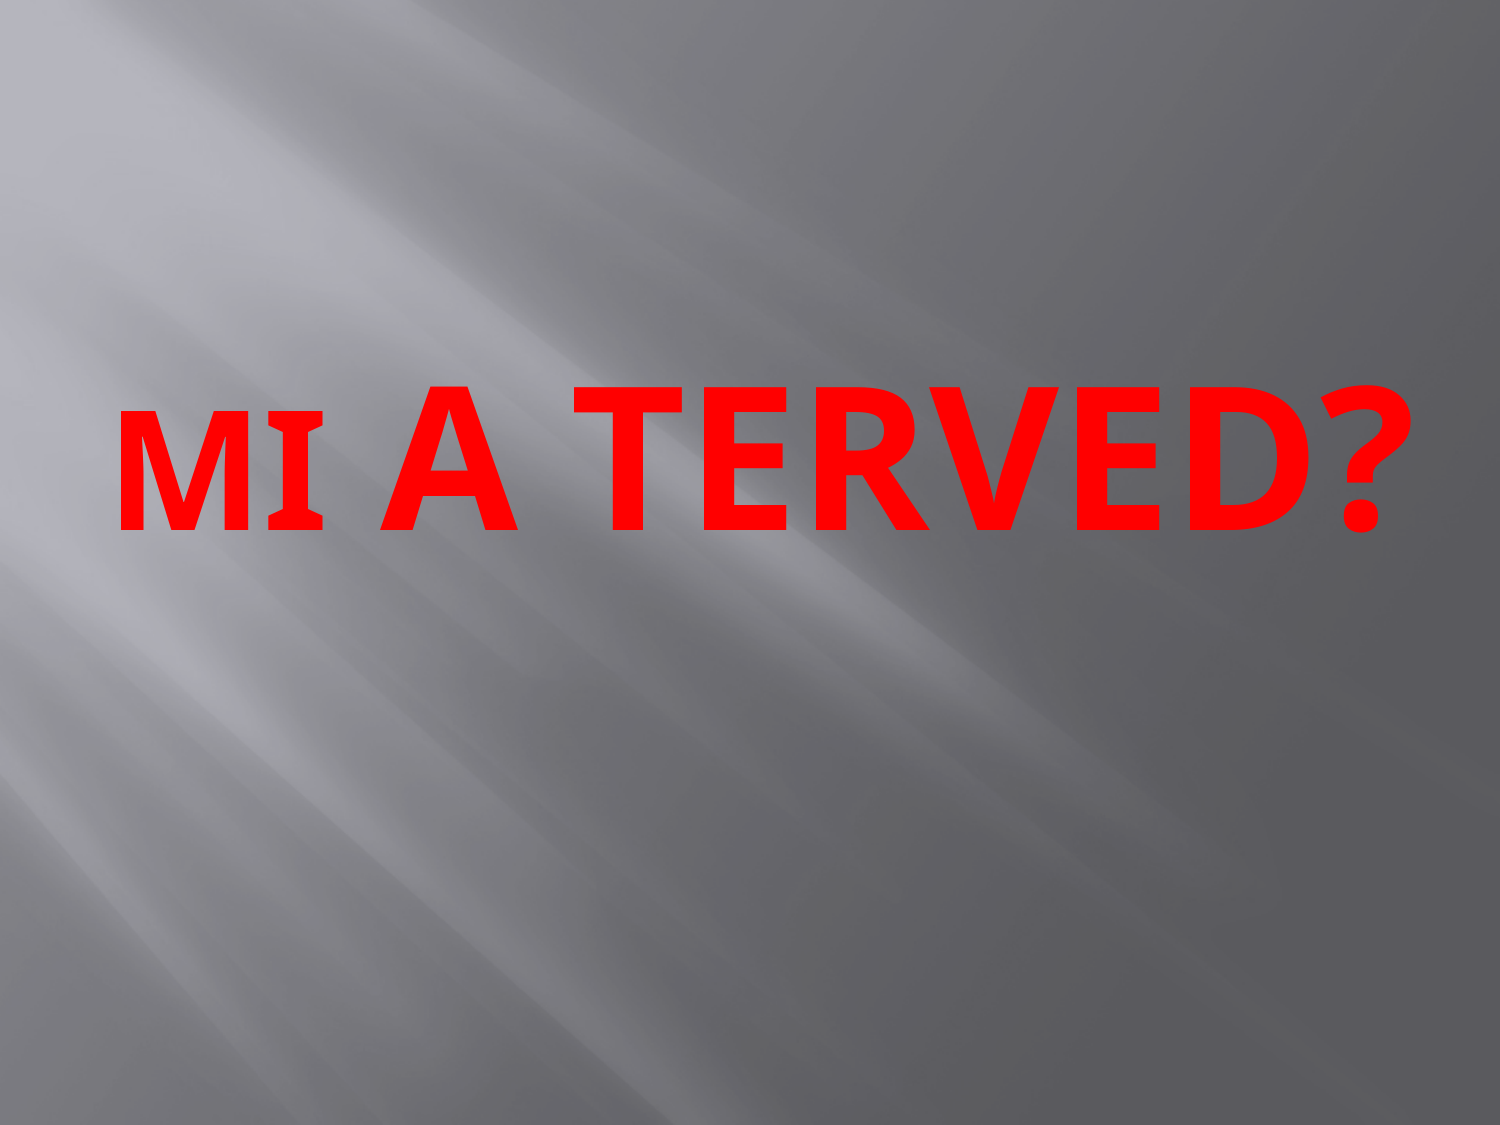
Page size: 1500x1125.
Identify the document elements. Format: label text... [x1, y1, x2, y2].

list MI A TERVED? [0, 262, 1500, 1035]
